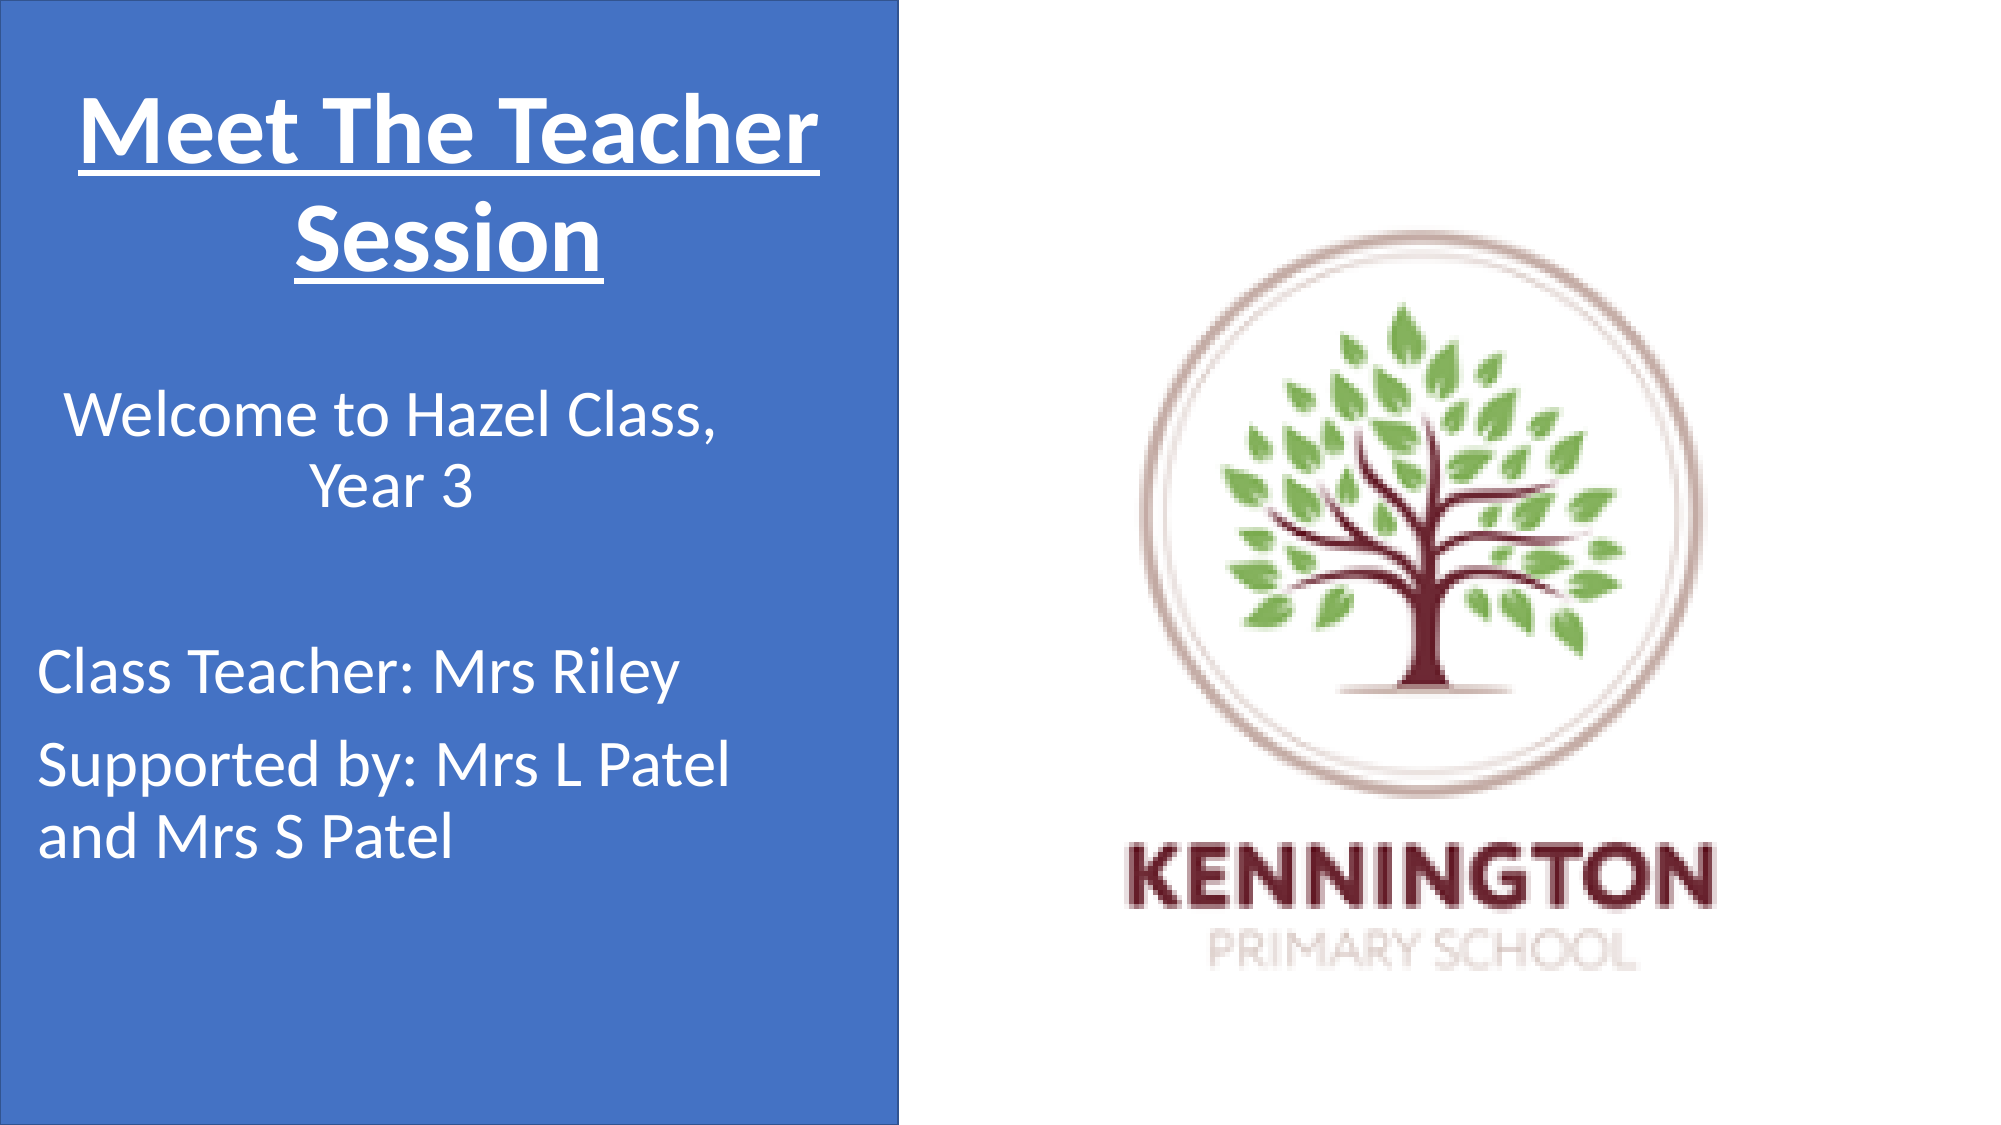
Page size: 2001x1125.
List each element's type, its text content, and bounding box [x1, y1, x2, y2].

text_box Welcome to Hazel Class, Year 3 Class Teacher: Mrs Riley Supported by: Mrs L Patel and Mrs S Patel [22, 370, 761, 951]
picture [1101, 202, 1775, 1010]
text_box Meet The Teacher Session [50, 0, 849, 371]
text_box [0, 0, 899, 1125]
